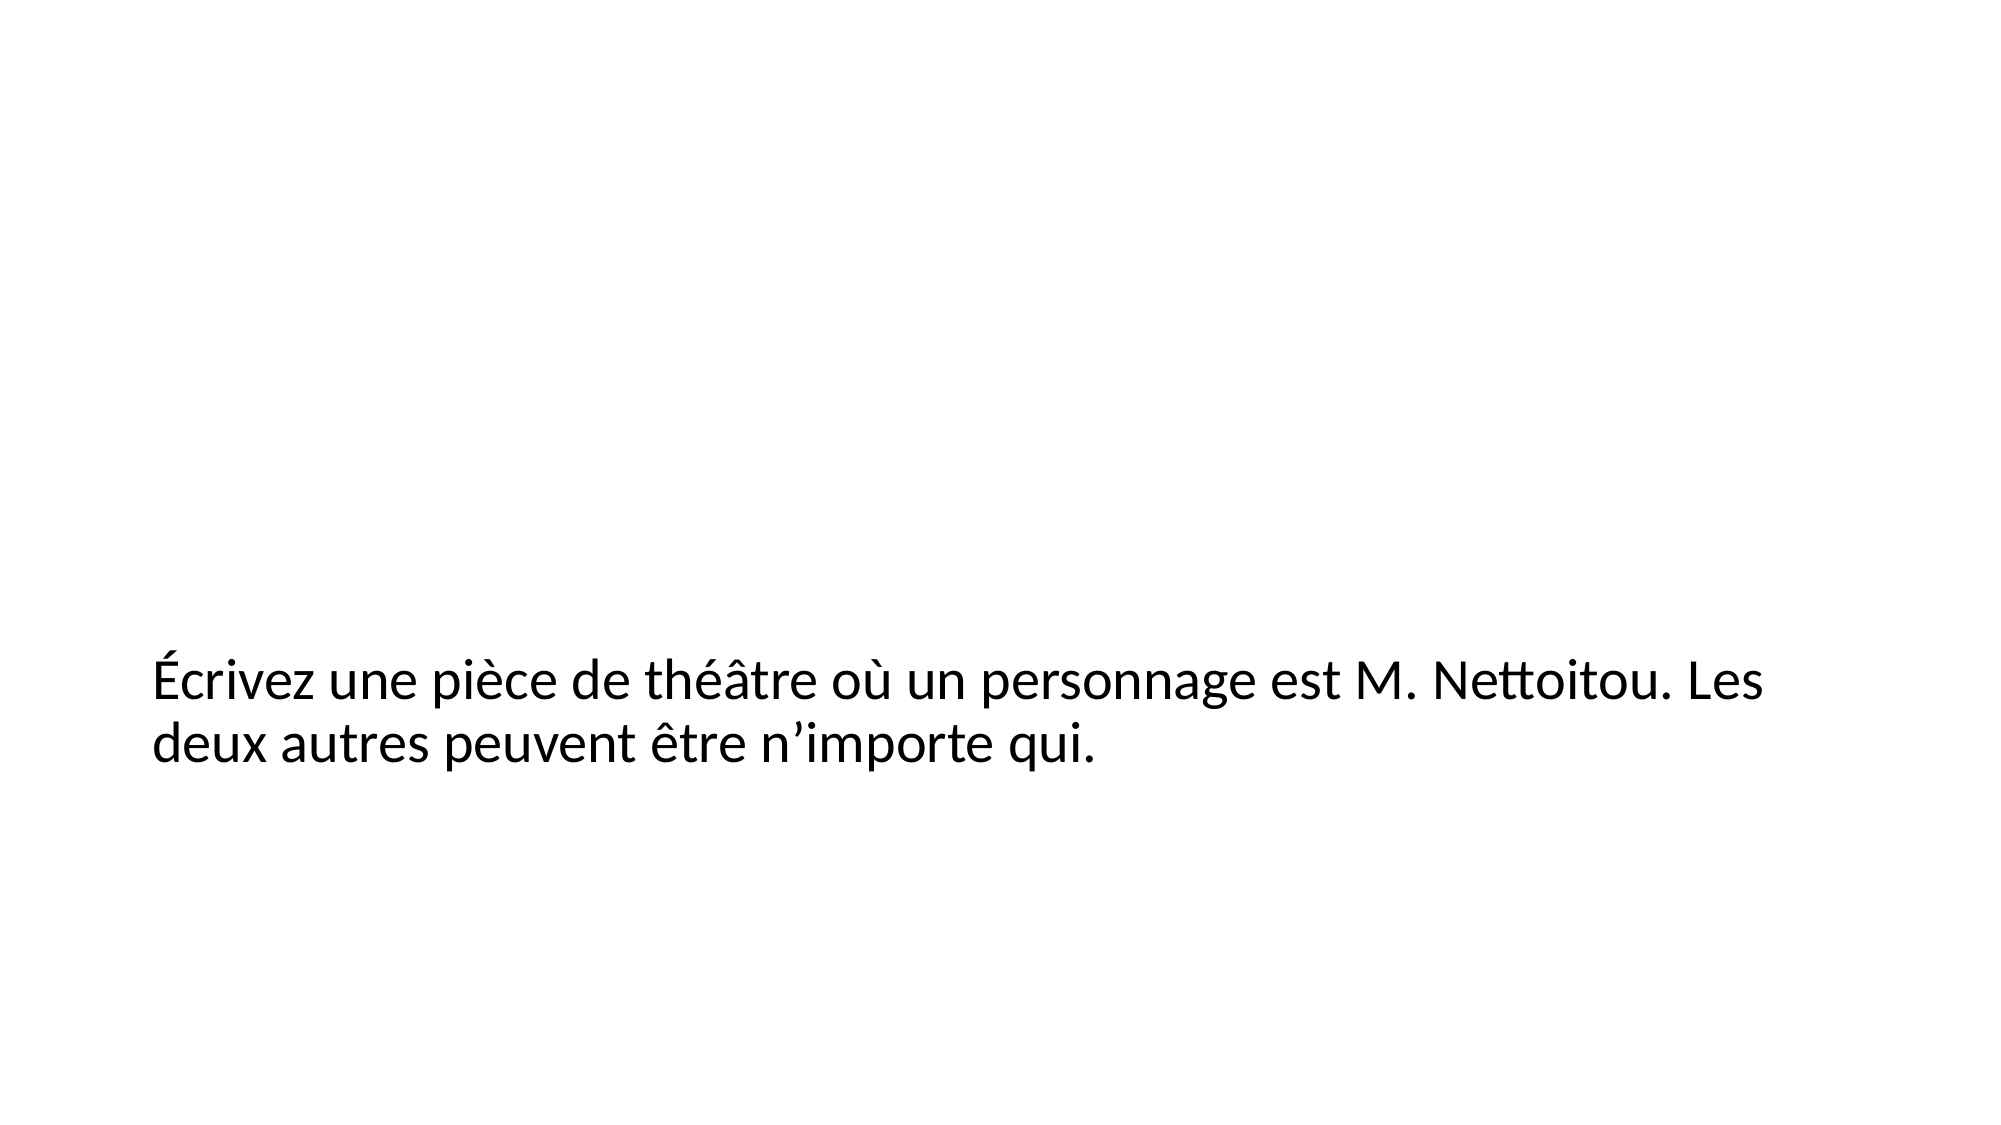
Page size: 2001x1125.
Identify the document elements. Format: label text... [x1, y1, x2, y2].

list Écrivez une pièce de théâtre où un personnage est M. Nettoitou. Les deux autres peuvent être n’importe qui. [137, 299, 1863, 1014]
